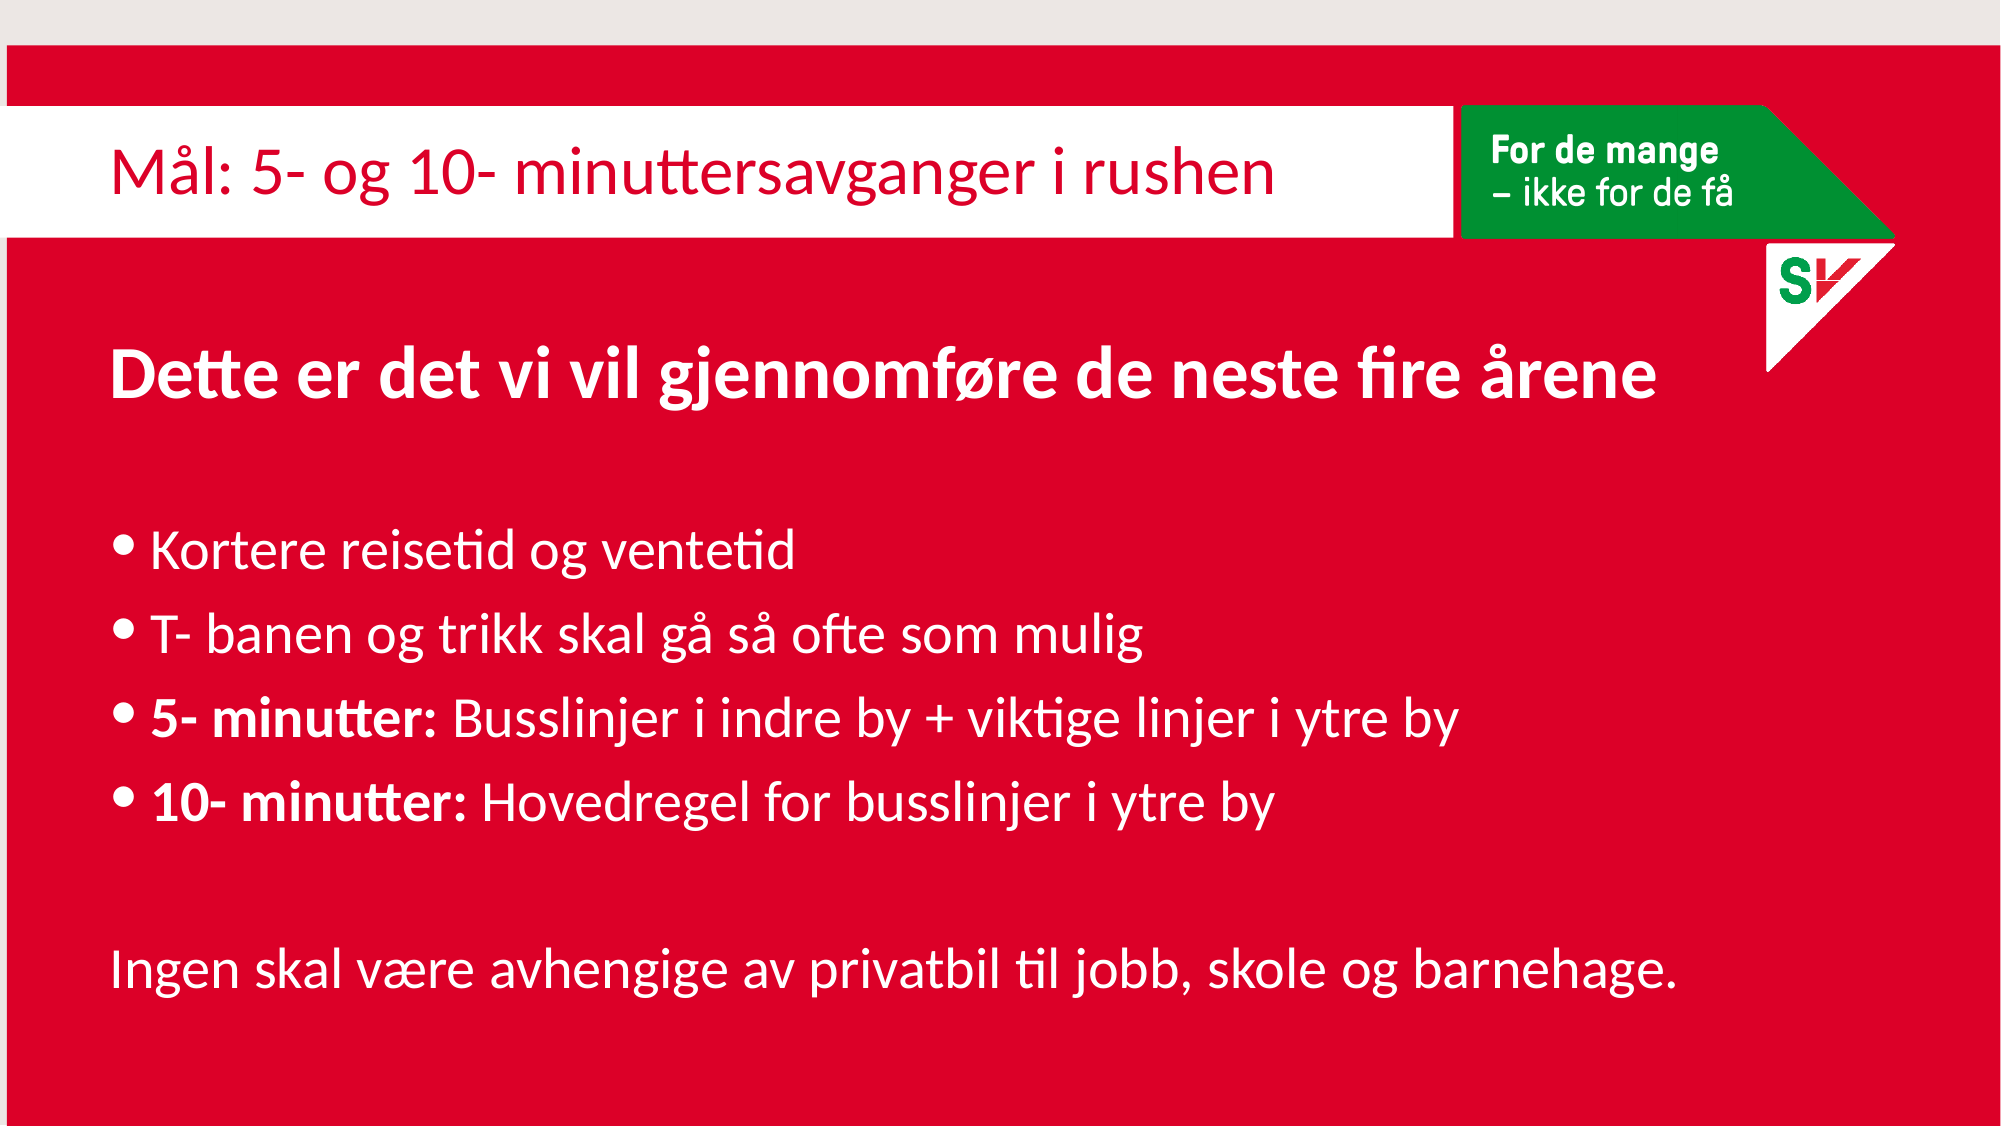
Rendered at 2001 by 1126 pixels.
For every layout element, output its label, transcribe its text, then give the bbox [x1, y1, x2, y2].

picture [1766, 243, 1895, 372]
picture [1461, 105, 1895, 239]
title Mål: 5- og 10- minuttersavganger i rushen [0, 105, 1454, 239]
list Dette er det vi vil gjennomføre de neste fire årene Kortere reisetid og ventetid T- banen og trikk skal gå så ofte som mulig 5- minutter: Busslinjer i indre by + viktige linjer i ytre by 10- minutter: Hovedregel for busslinjer i ytre by Ingen skal være avhengige av privatbil til jobb, skole og barnehage. [109, 333, 1684, 1022]
